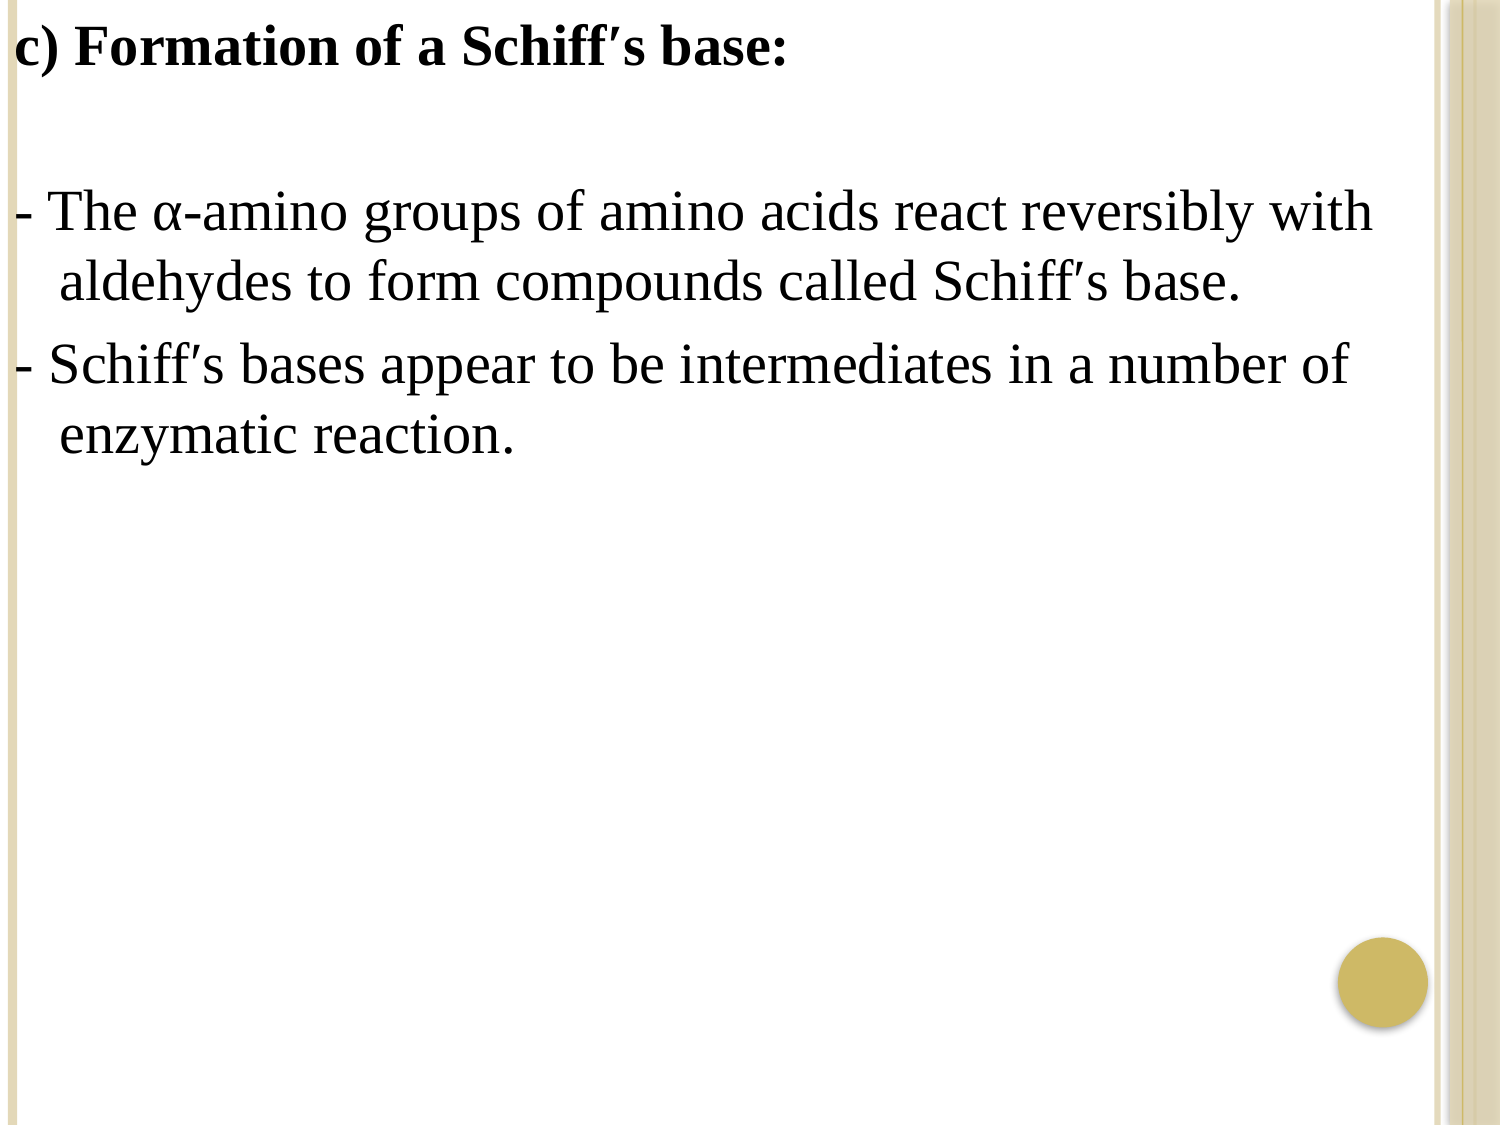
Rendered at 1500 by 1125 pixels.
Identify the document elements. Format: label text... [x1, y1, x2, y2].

list c) Formation of a Schiff′s base: - The α-amino groups of amino acids react reversibly with aldehydes to form compounds called Schiff′s base. - Schiff′s bases appear to be intermediates in a number of enzymatic reaction. [0, 0, 1500, 1125]
